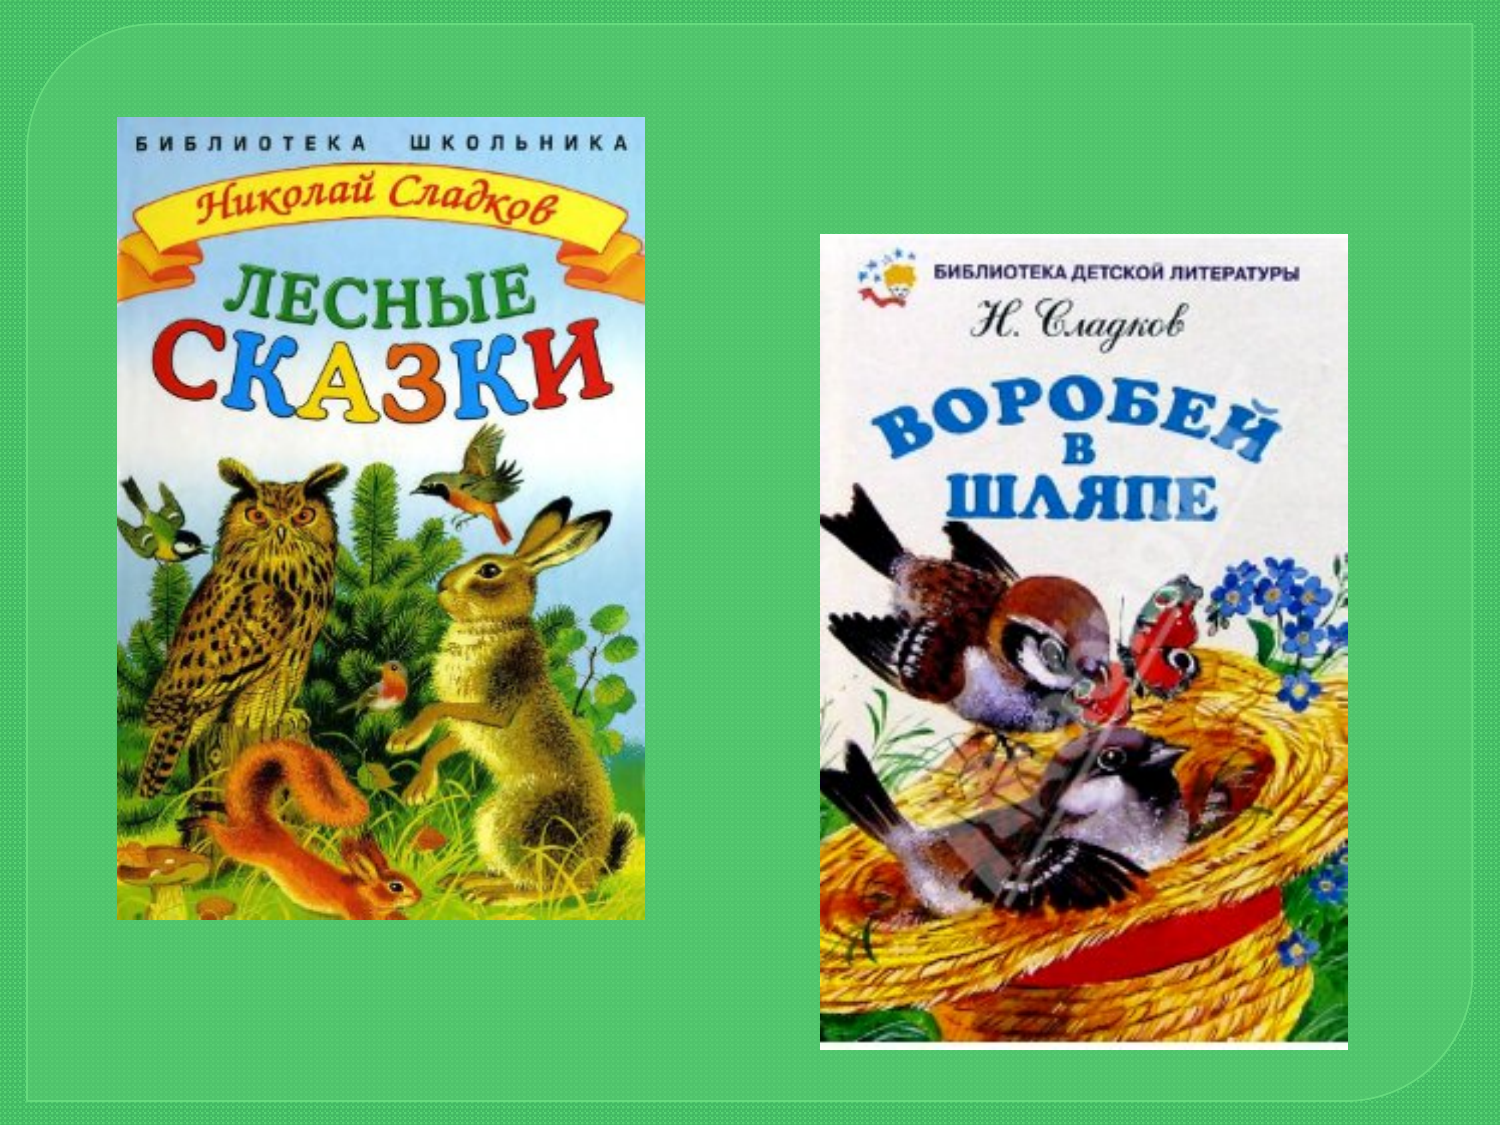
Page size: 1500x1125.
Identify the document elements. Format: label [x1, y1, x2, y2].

picture [116, 116, 645, 920]
picture [820, 234, 1348, 1050]
